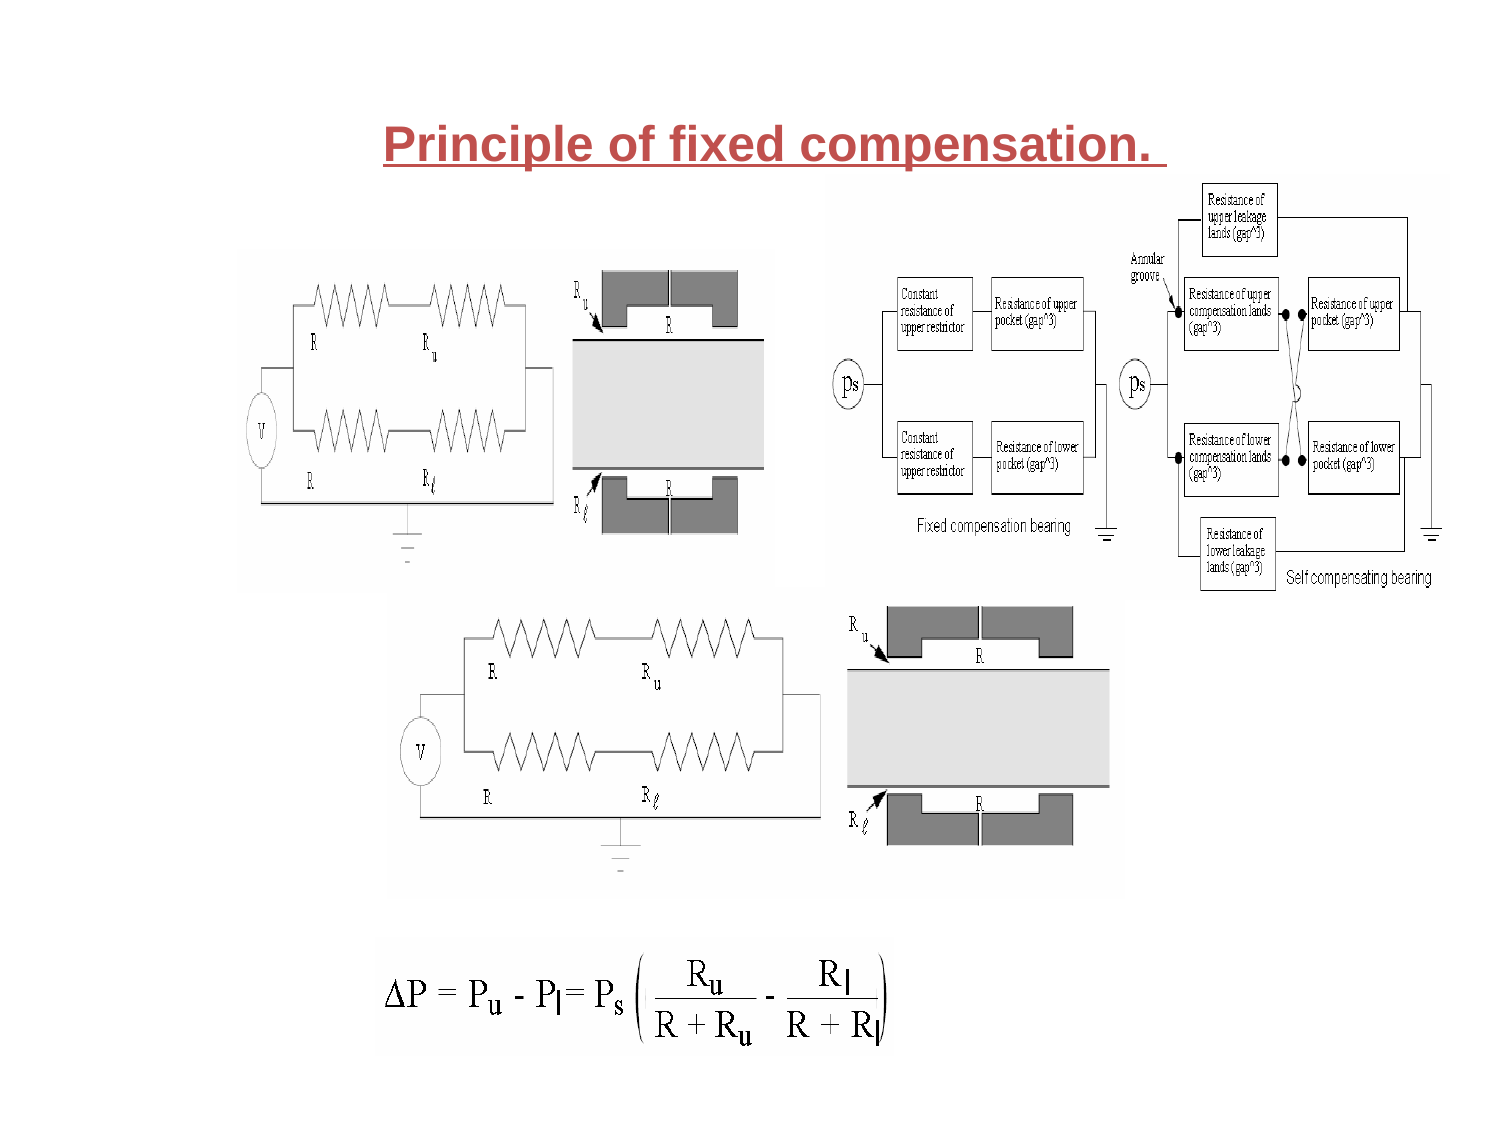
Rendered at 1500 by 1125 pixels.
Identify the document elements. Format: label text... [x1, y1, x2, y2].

picture [237, 249, 1126, 899]
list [824, 174, 1451, 600]
title Principle of fixed compensation. [99, 99, 1450, 243]
picture [374, 937, 894, 1056]
